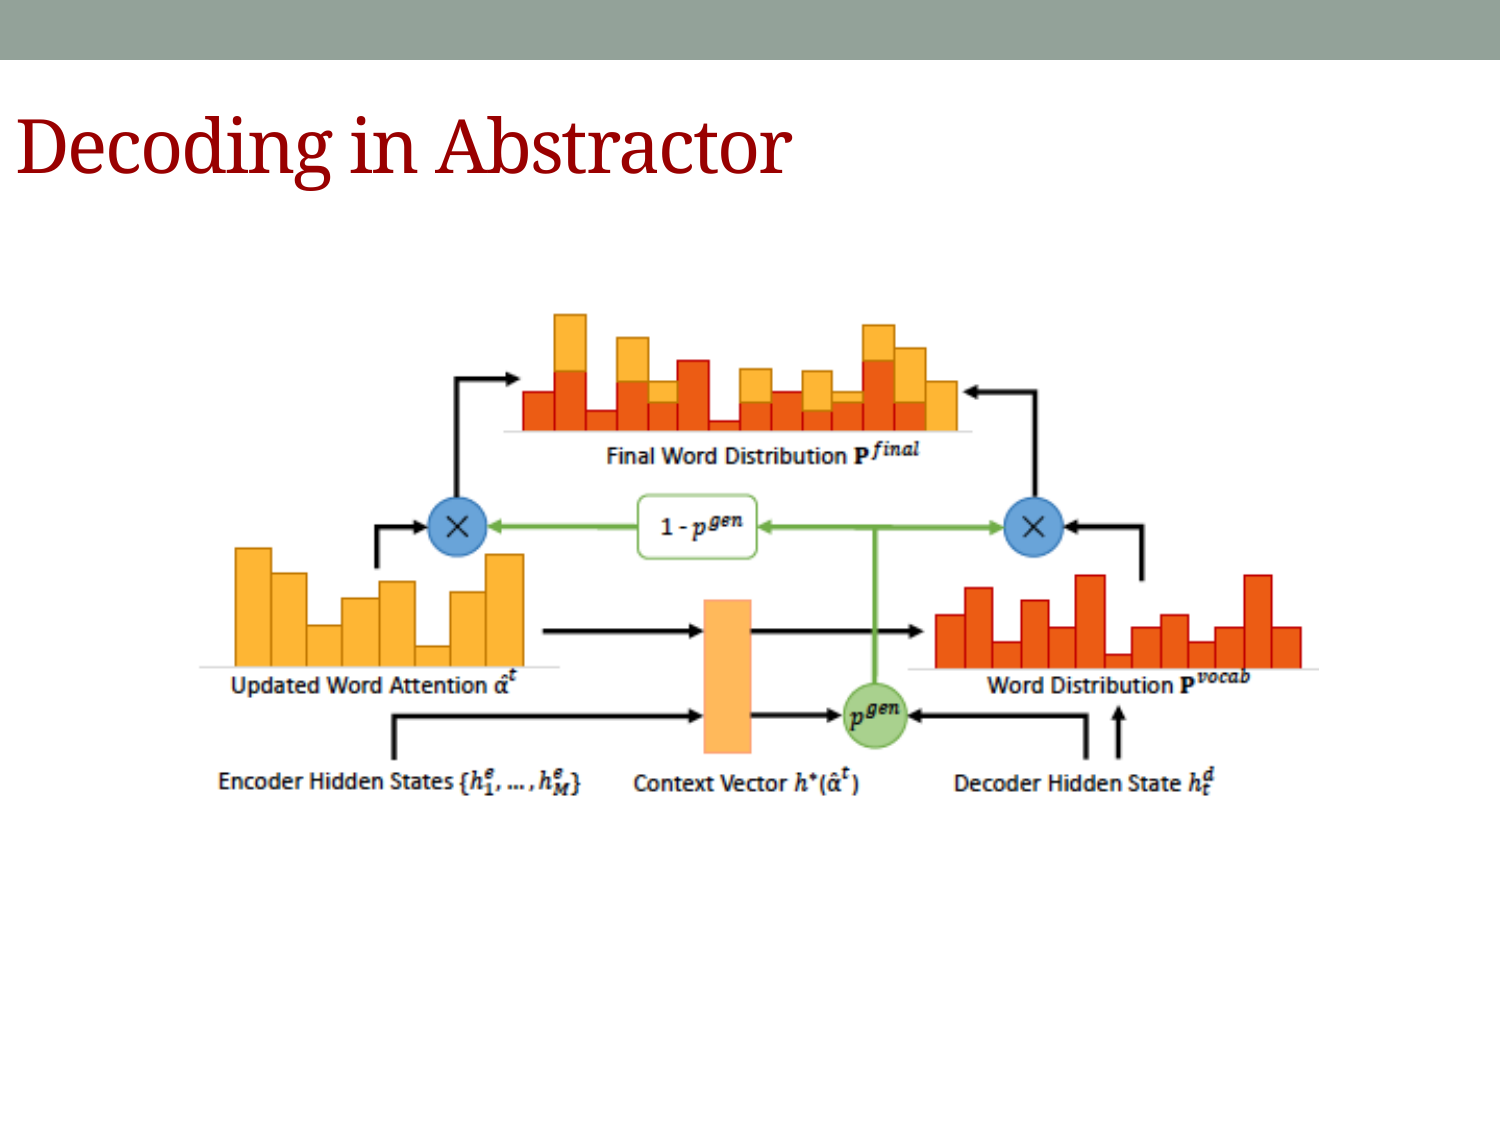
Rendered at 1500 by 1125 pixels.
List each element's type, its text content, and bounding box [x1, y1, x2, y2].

title Decoding in Abstractor [0, 50, 1500, 238]
picture [180, 303, 1319, 822]
